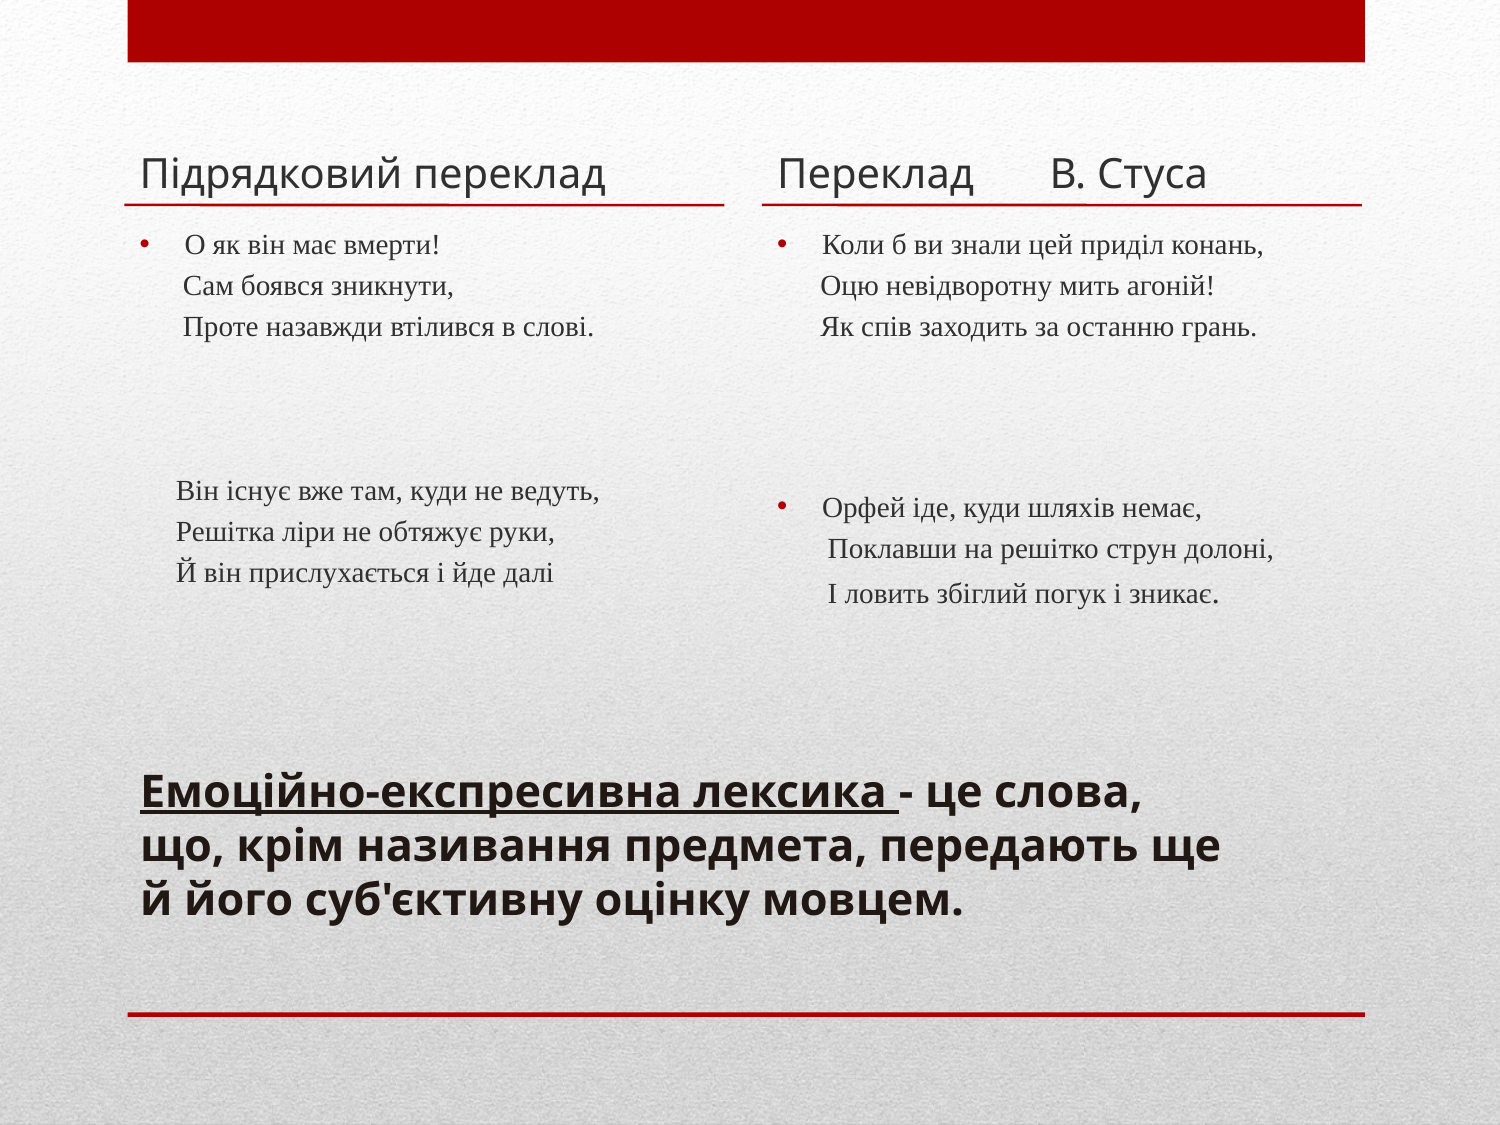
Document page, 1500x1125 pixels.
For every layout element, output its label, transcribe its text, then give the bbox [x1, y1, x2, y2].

list Переклад В. Стуса [761, 99, 1362, 205]
list О як він має вмерти! Сам боявся зникнути, Проте назавжди втілився в слові. Він існує вже там, куди не ведуть, Решітка ліри не обтяжує руки, Й він прислухається і йде далі [124, 218, 725, 718]
list Підрядковий переклад [124, 99, 725, 205]
title Емоційно-експресивна лексика - це слова, що, крім називання предмета, передають ще й його суб'єктивну оцінку мовцем. [125, 750, 1238, 1013]
list Коли б ви знали цей приділ конань, Оцю невідворотну мить агоній! Як спів заходить за останню грань. Орфей іде, куди шляхів немає, Поклавши на решітко струн долоні, І ловить збіглий погук і зникає. [761, 218, 1362, 718]
